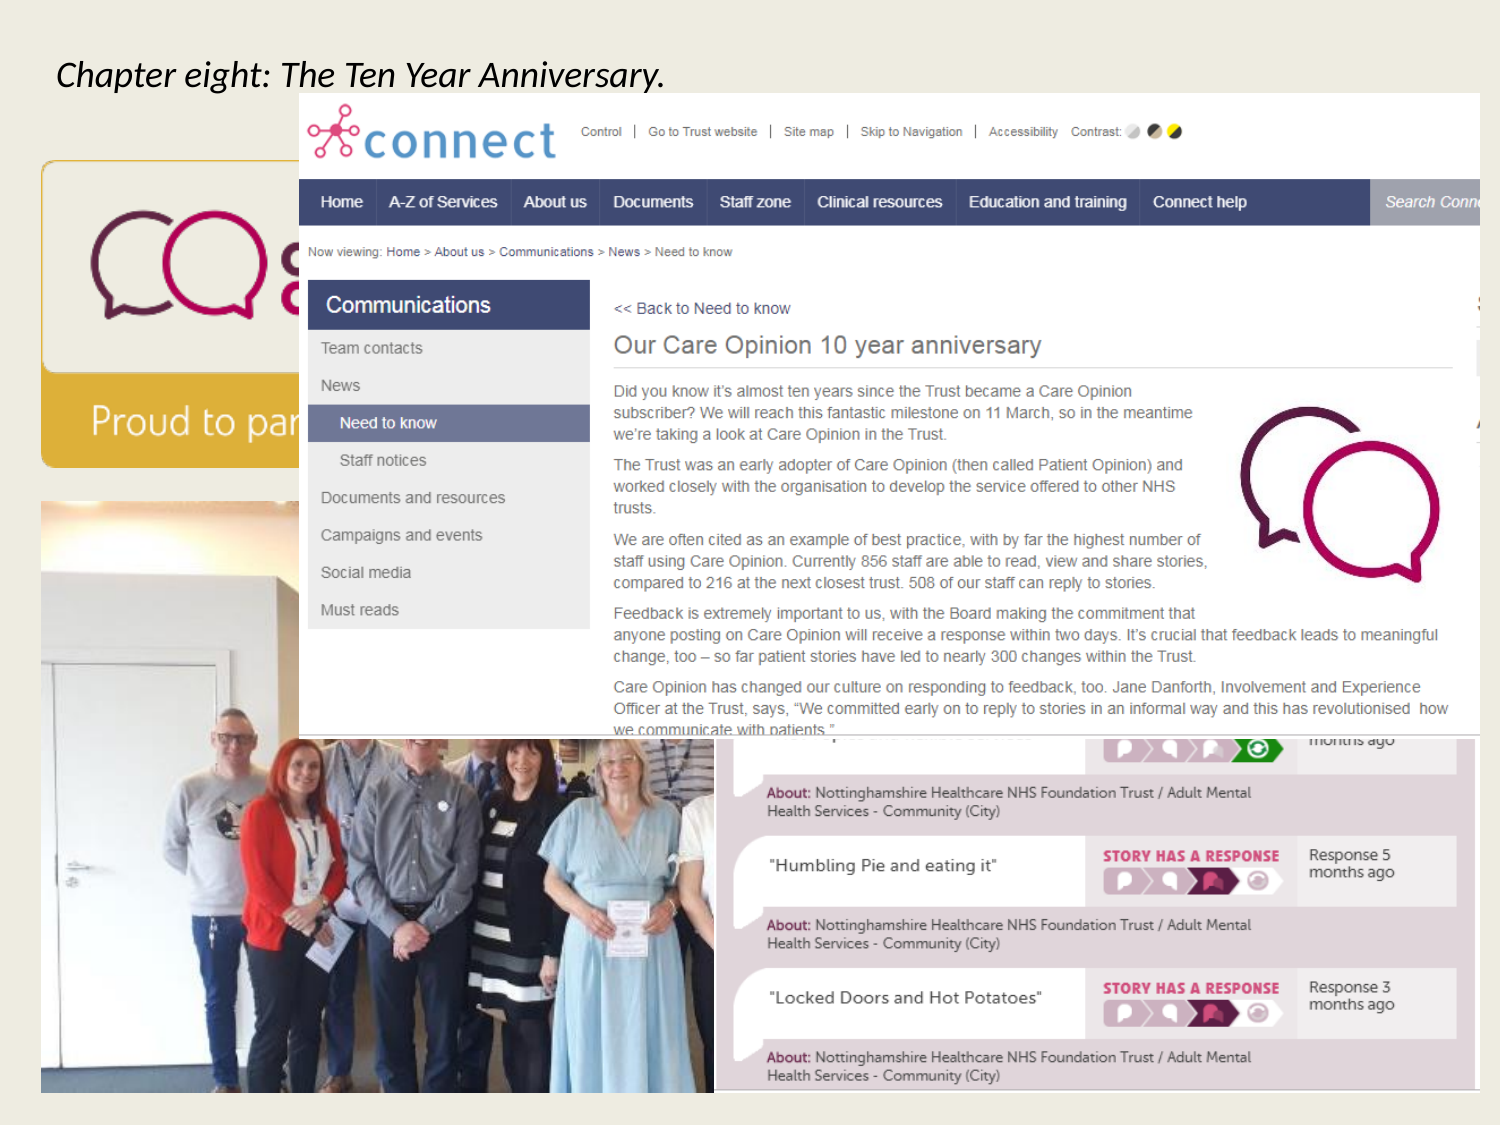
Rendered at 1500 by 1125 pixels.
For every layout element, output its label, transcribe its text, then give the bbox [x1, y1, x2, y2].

picture [40, 93, 1480, 1094]
text_box Chapter eight: The Ten Year Anniversary. [41, 42, 963, 103]
